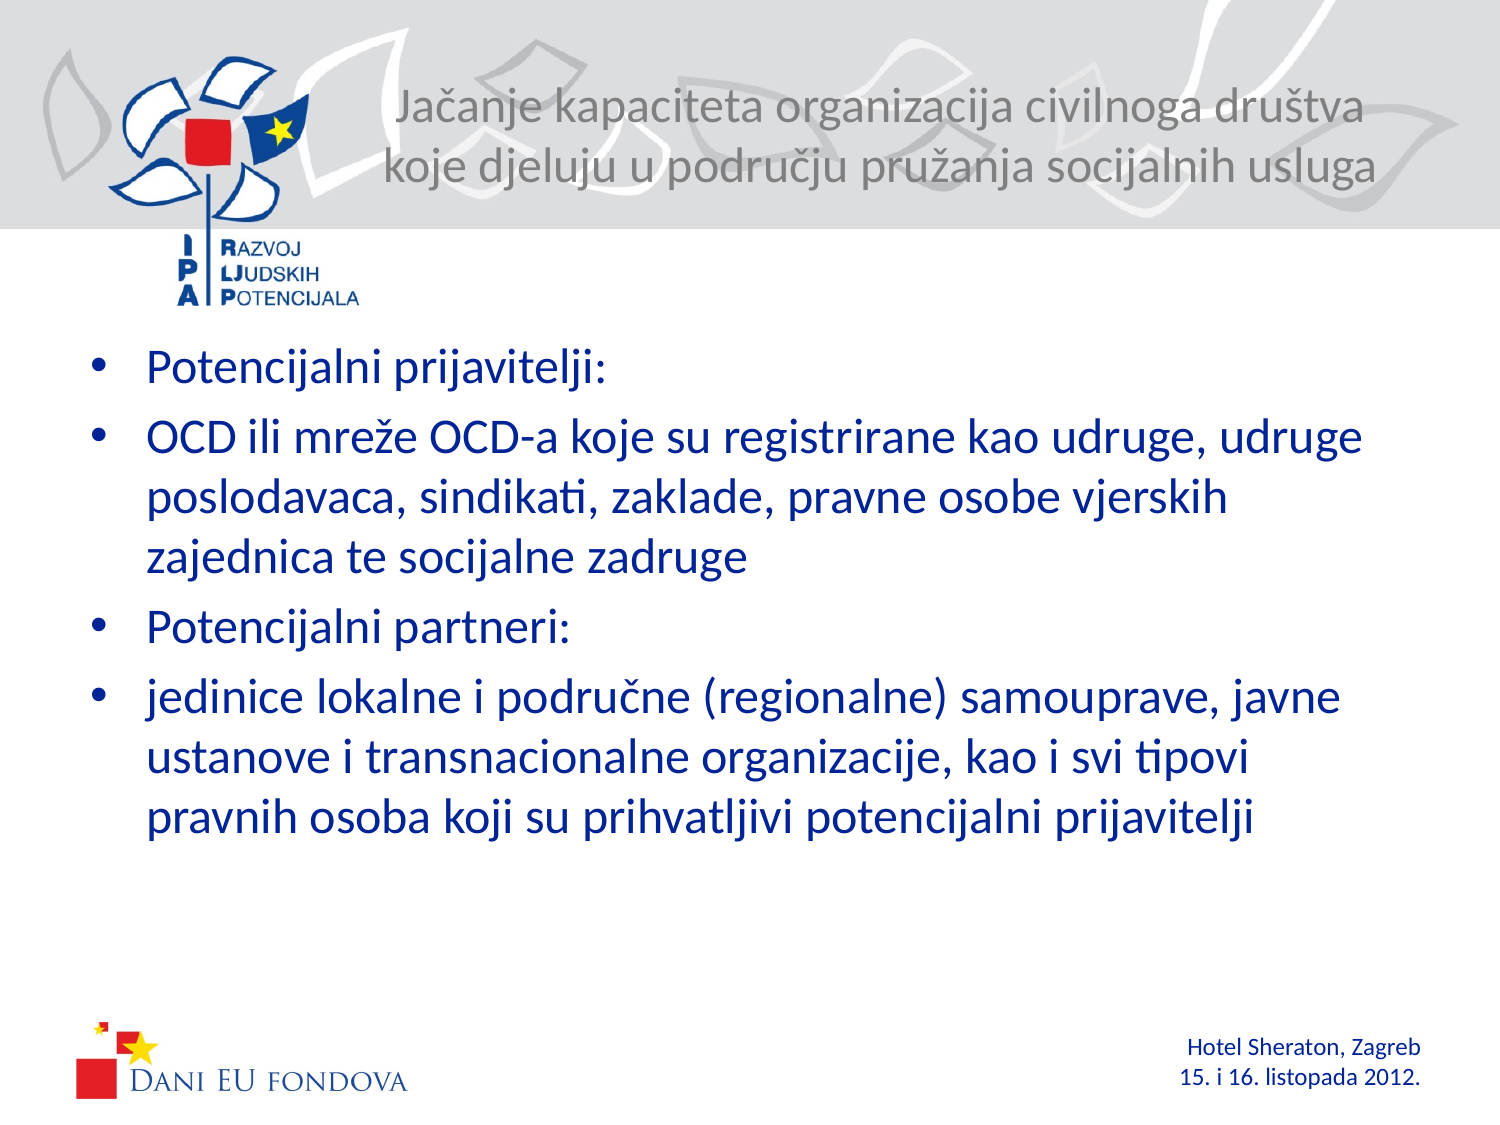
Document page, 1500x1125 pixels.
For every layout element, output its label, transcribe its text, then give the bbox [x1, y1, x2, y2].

list Potencijalni prijavitelji: OCD ili mreže OCD-a koje su registrirane kao udruge, udruge poslodavaca, sindikati, zaklade, pravne osobe vjerskih zajednica te socijalne zadruge Potencijalni partneri: jedinice lokalne i područne (regionalne) samouprave, javne ustanove i transnacionalne organizacije, kao i svi tipovi pravnih osoba koji su prihvatljivi potencijalni prijavitelji [75, 326, 1425, 1005]
picture [76, 1022, 408, 1099]
picture [0, 0, 1500, 306]
title Jačanje kapaciteta organizacija civilnoga društva koje djeluju u području pružanja socijalnih usluga [336, 45, 1425, 220]
